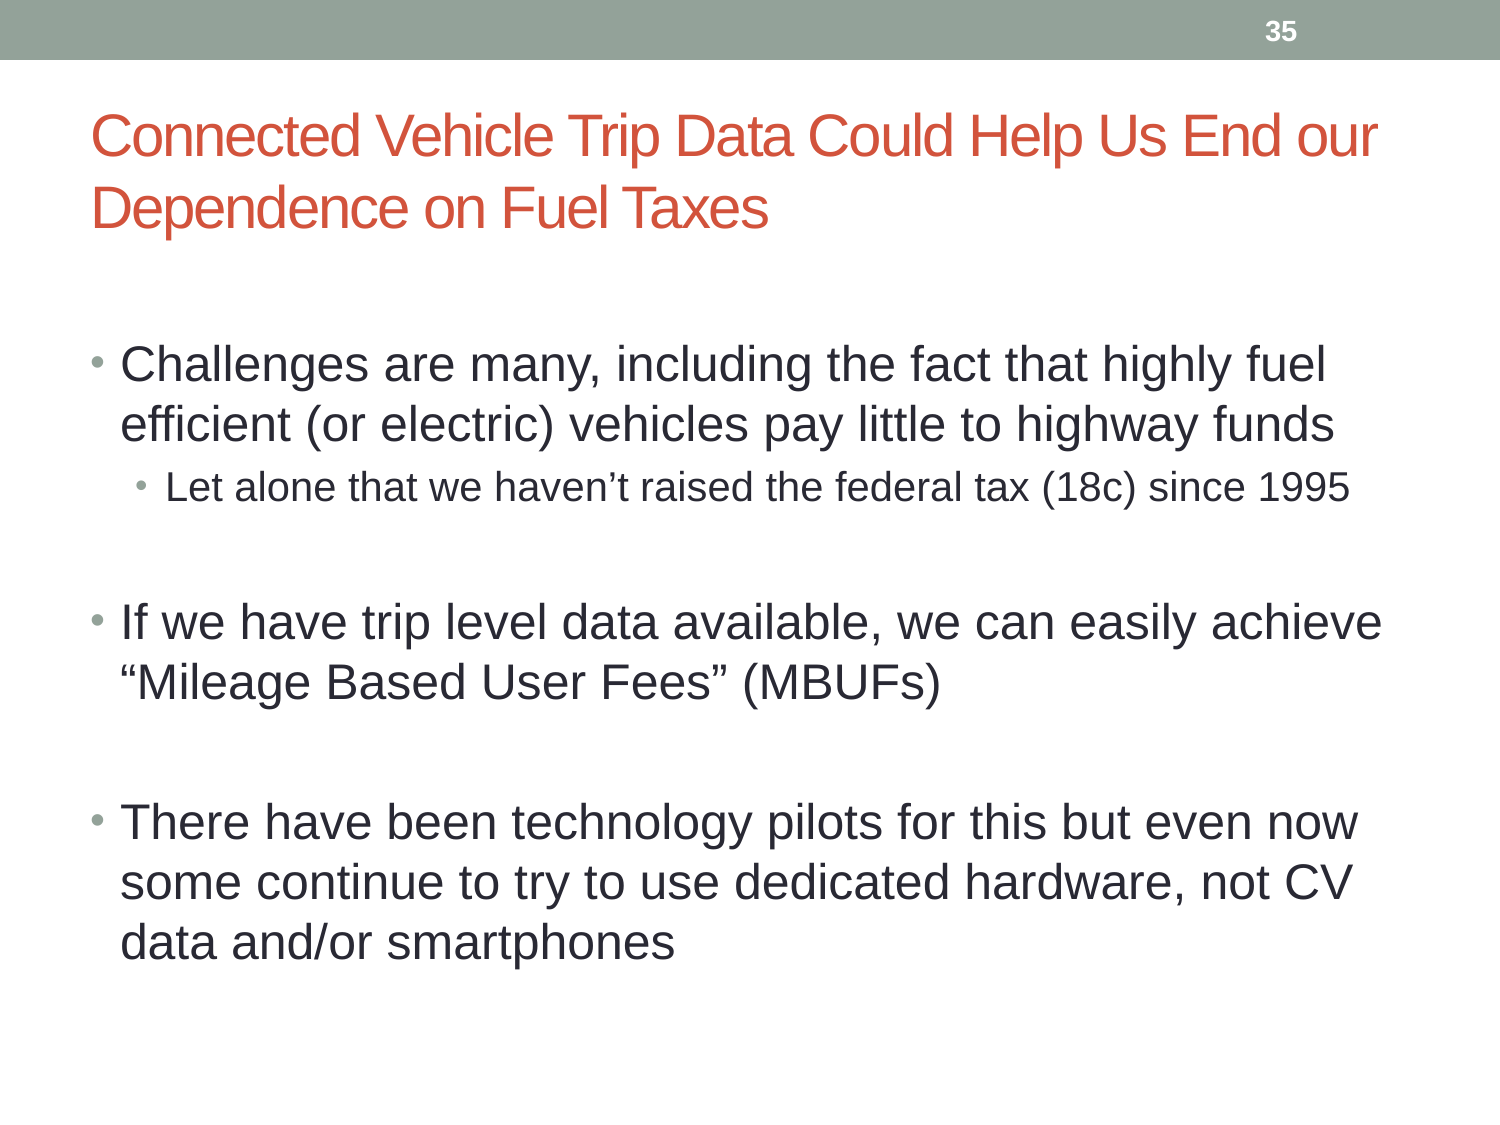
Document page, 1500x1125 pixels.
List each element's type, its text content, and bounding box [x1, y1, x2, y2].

slide_number 35 [1250, 3, 1425, 57]
list Challenges are many, including the fact that highly fuel efficient (or electric) vehicles pay little to highway funds Let alone that we haven’t raised the federal tax (18c) since 1995 If we have trip level data available, we can easily achieve “Mileage Based User Fees” (MBUFs) There have been technology pilots for this but even now some continue to try to use dedicated hardware, not CV data and/or smartphones [75, 323, 1425, 1124]
title Connected Vehicle Trip Data Could Help Us End our Dependence on Fuel Taxes [75, 87, 1425, 250]
